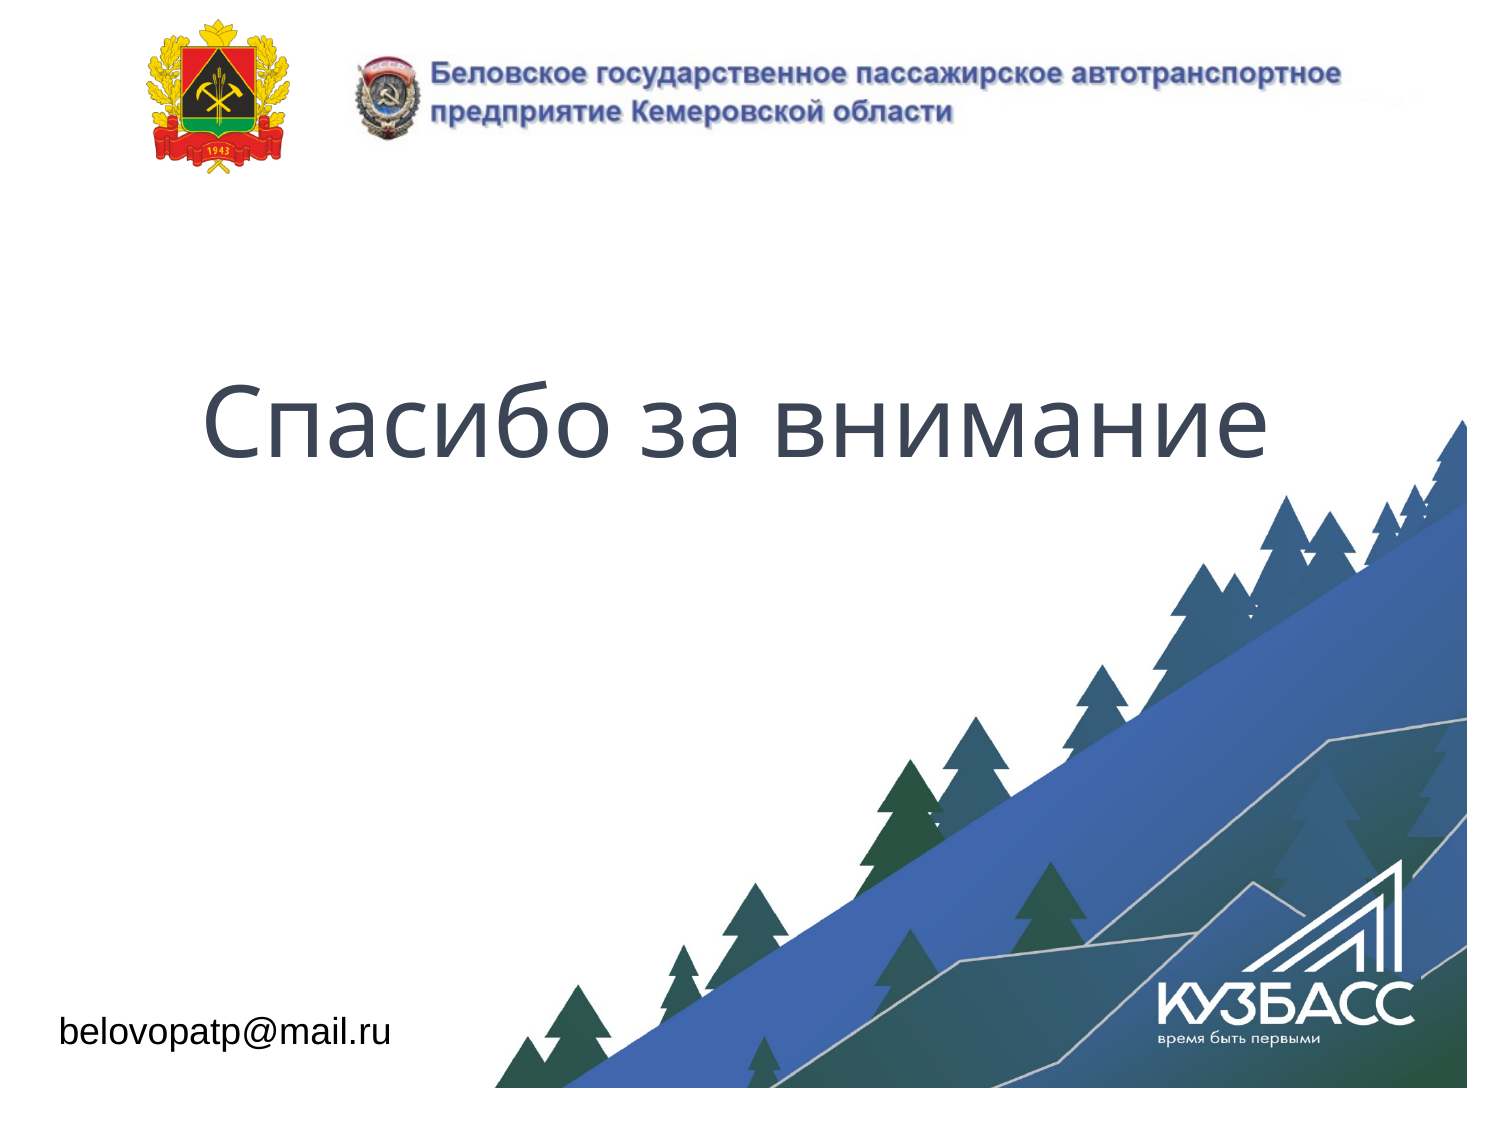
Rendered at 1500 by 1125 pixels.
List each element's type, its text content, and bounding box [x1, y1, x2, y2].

picture [146, 19, 290, 174]
picture [100, 243, 1467, 1088]
text_box belovopatp@mail.ru [43, 999, 407, 1060]
title Спасибо за внимание [147, 349, 1325, 487]
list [348, 54, 1424, 148]
